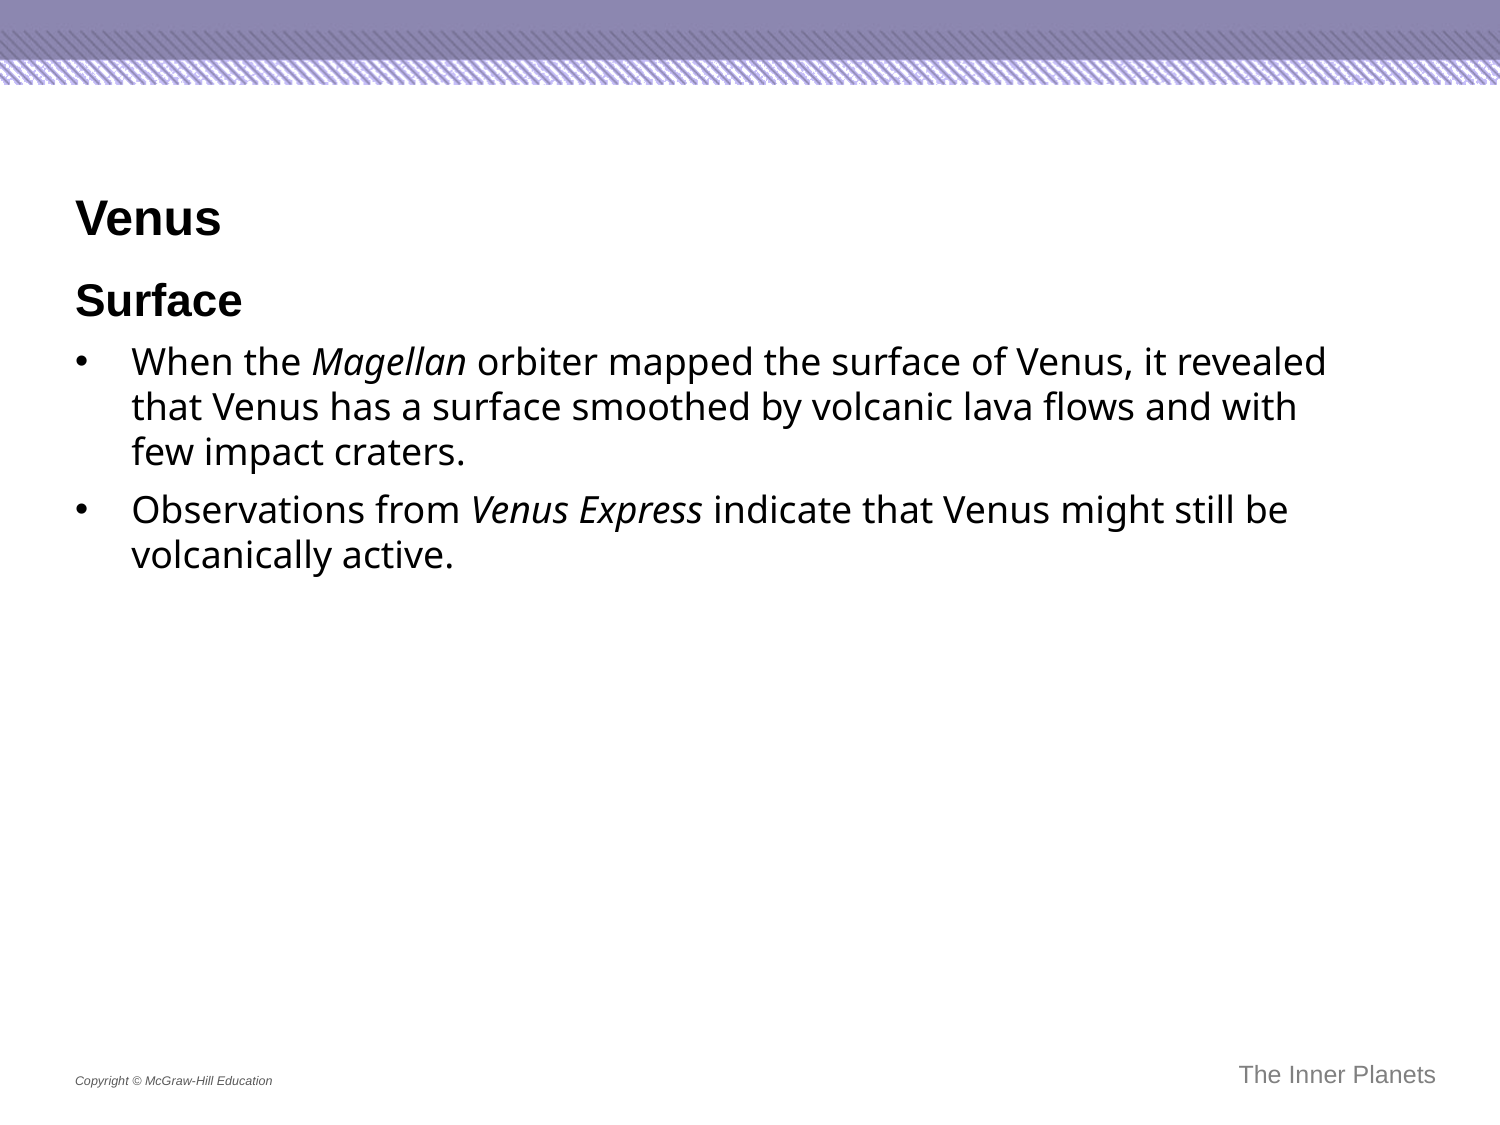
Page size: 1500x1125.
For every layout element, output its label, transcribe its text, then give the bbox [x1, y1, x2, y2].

text_box Venus Surface When the Magellan orbiter mapped the surface of Venus, it revealed that Venus has a surface smoothed by volcanic lava flows and with few impact craters. Observations from Venus Express indicate that Venus might still be volcanically active. [75, 185, 1356, 719]
text_box Copyright © McGraw-Hill Education [74, 1043, 284, 1089]
picture [0, 0, 1500, 86]
text_box The Inner Planets [284, 1043, 1437, 1089]
